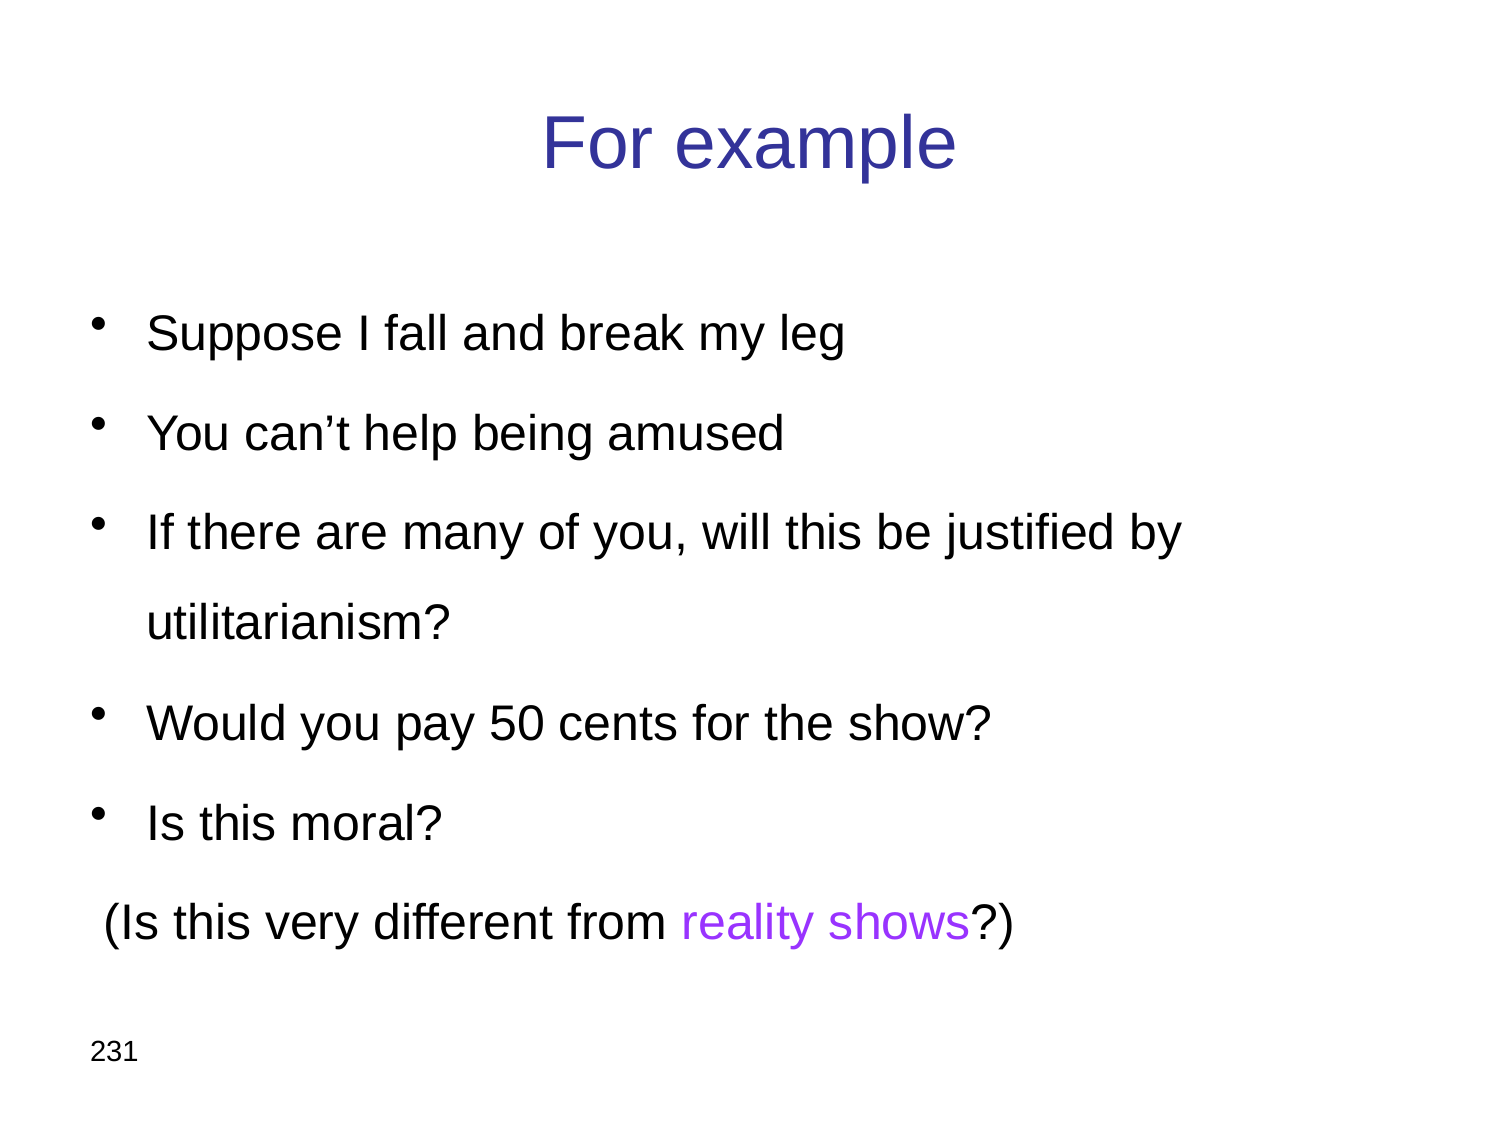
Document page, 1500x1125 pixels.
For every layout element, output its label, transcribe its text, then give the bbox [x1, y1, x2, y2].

list Suppose I fall and break my leg You can’t help being amused If there are many of you, will this be justified by utilitarianism? Would you pay 50 cents for the show? Is this moral? (Is this very different from reality shows?) [75, 262, 1341, 988]
slide_number 231 [74, 1024, 426, 1103]
title For example [75, 45, 1425, 233]
